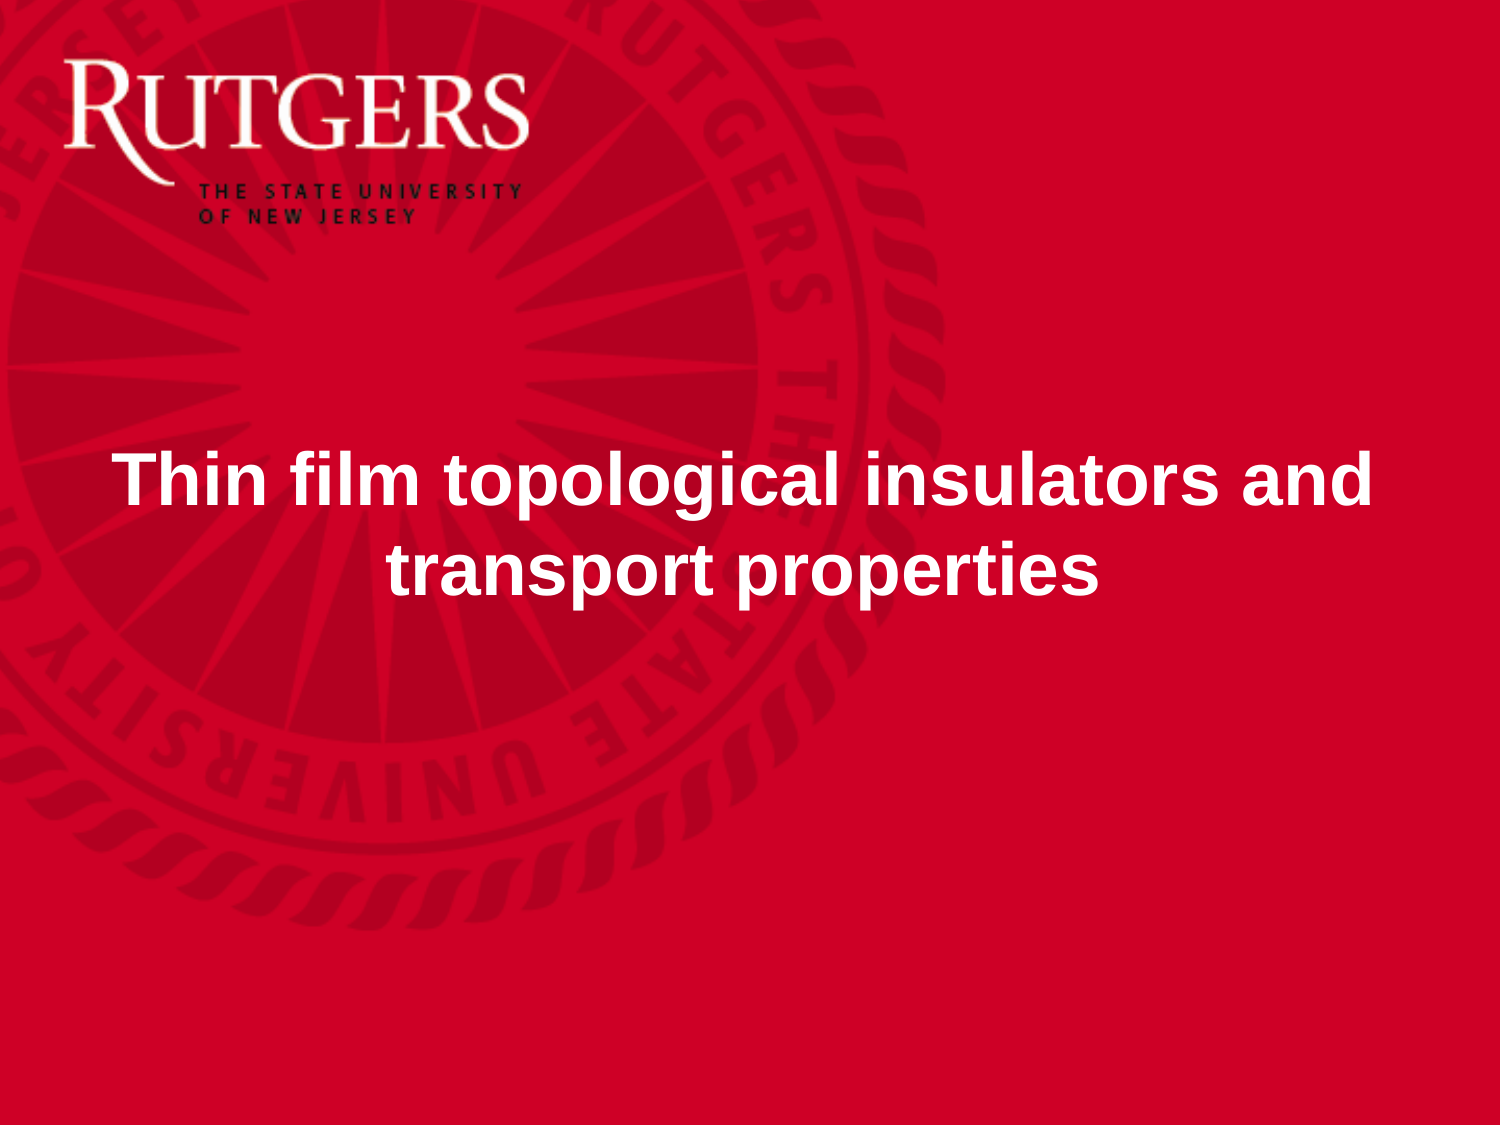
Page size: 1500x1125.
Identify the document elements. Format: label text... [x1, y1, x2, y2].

title Thin film topological insulators and transport properties [74, 399, 1413, 642]
picture [0, 0, 1500, 1125]
